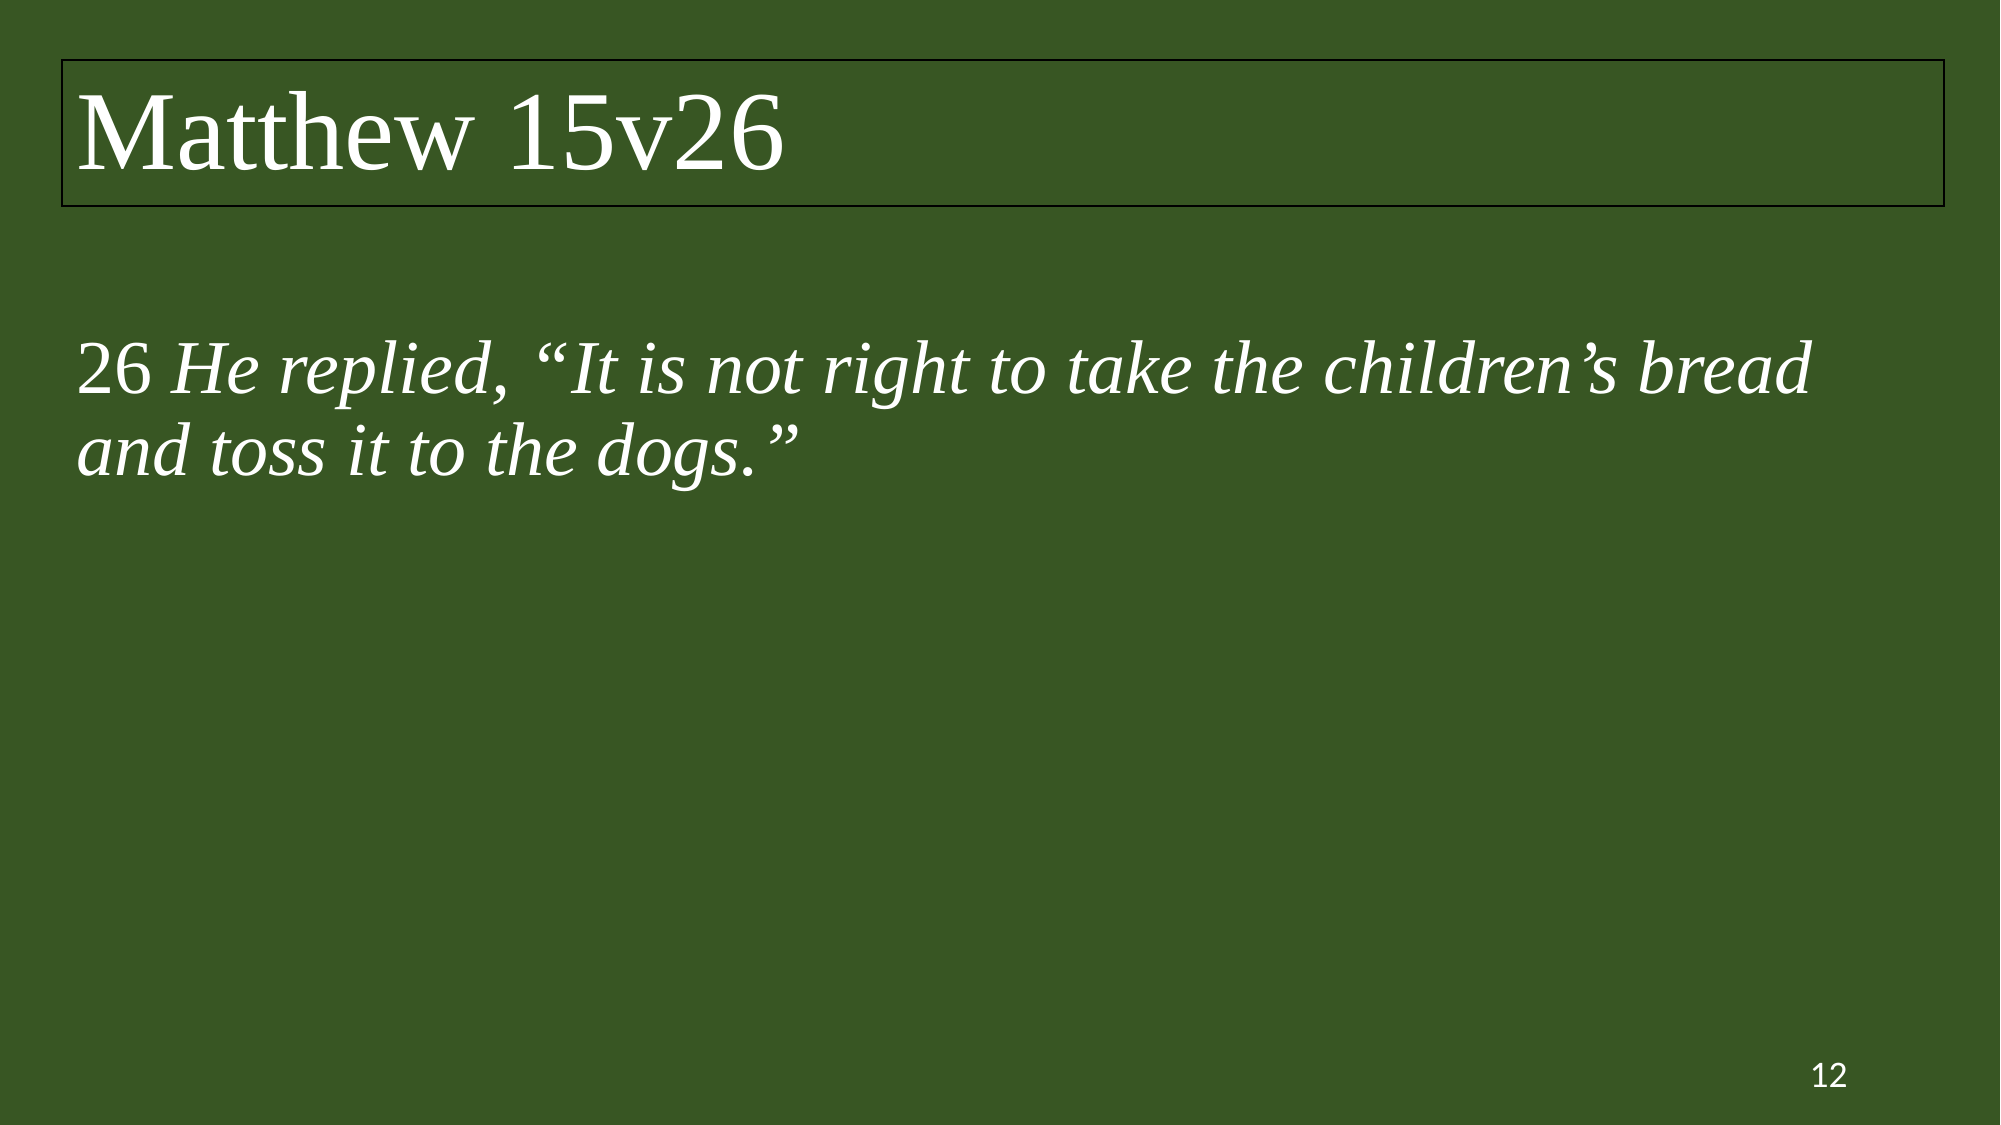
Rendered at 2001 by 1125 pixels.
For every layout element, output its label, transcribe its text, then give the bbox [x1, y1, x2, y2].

text_box Matthew 15v26 [61, 59, 1945, 207]
slide_number 12 [1412, 1042, 1863, 1103]
title 26 He replied, “It is not right to take the children’s bread and toss it to the dogs.” [61, 286, 1945, 1016]
